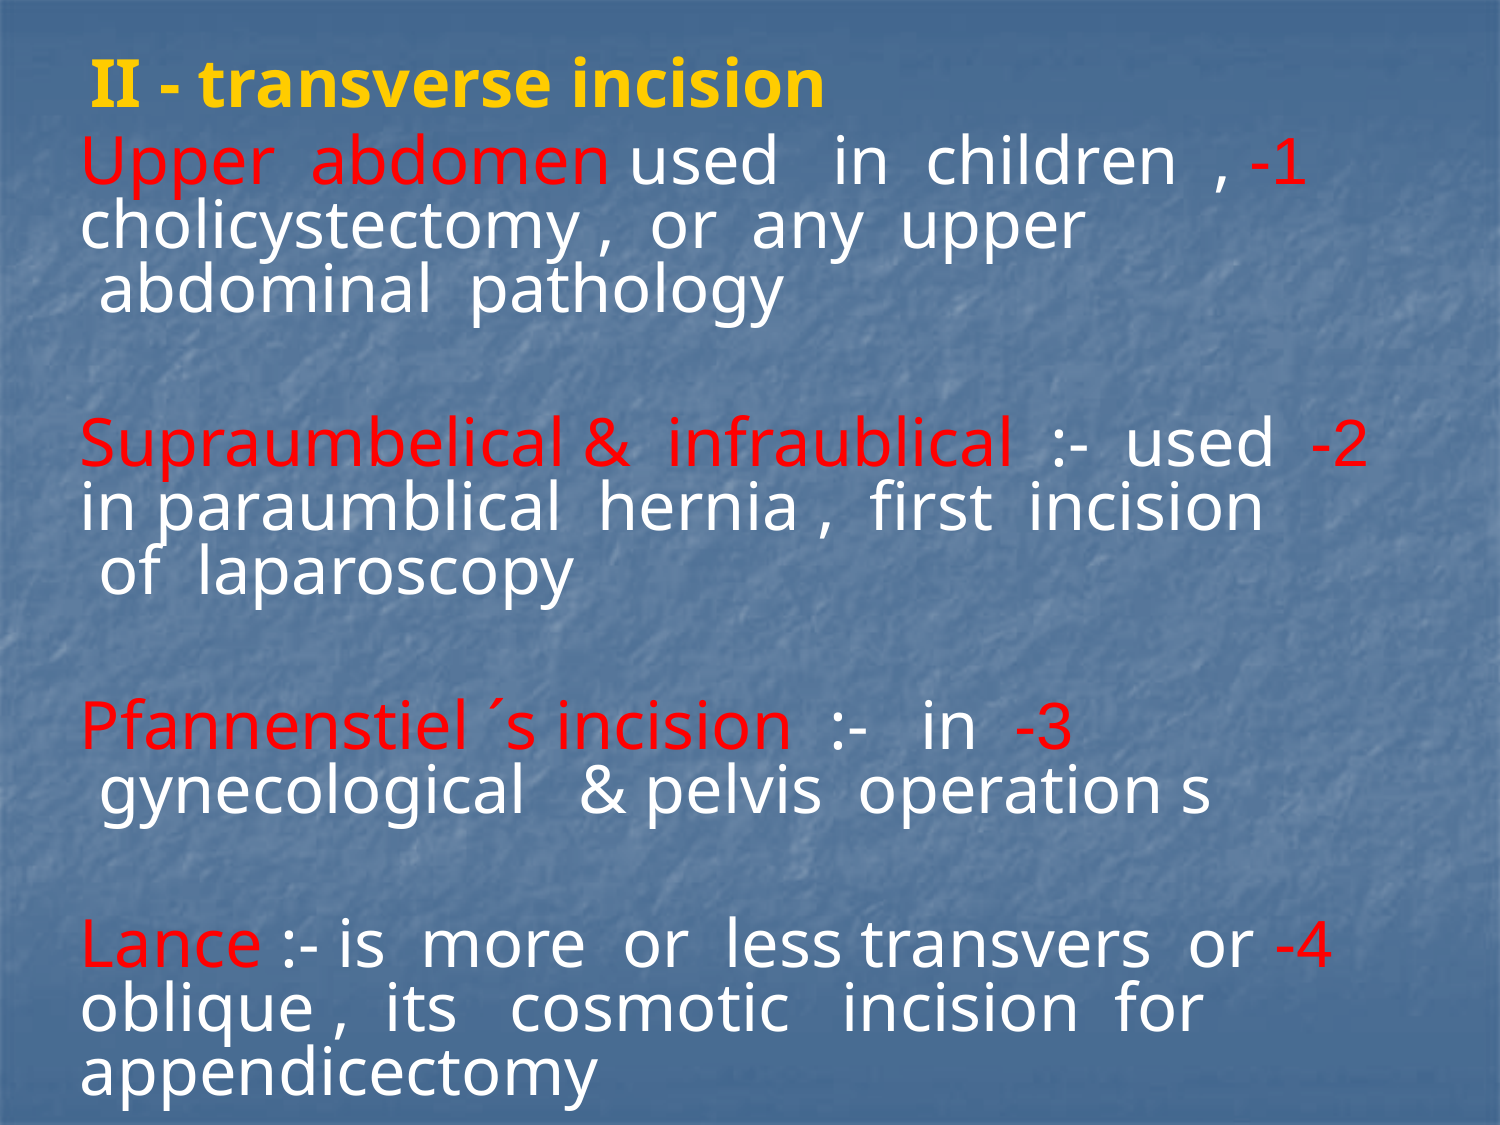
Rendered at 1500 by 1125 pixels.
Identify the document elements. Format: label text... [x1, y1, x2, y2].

title II - transverse incision [75, 0, 1425, 125]
list 1-Upper abdomen used in children , cholicystectomy , or any upper abdominal pathology 2-Supraumbelical & infraublical :- used in paraumblical hernia , first incision of laparoscopy 3- Pfannenstiel ´s incision :- in gynecological & pelvis operation s 4- Lance :- is more or less transvers or oblique , its cosmotic incision for appendicectomy [64, 125, 1425, 1000]
